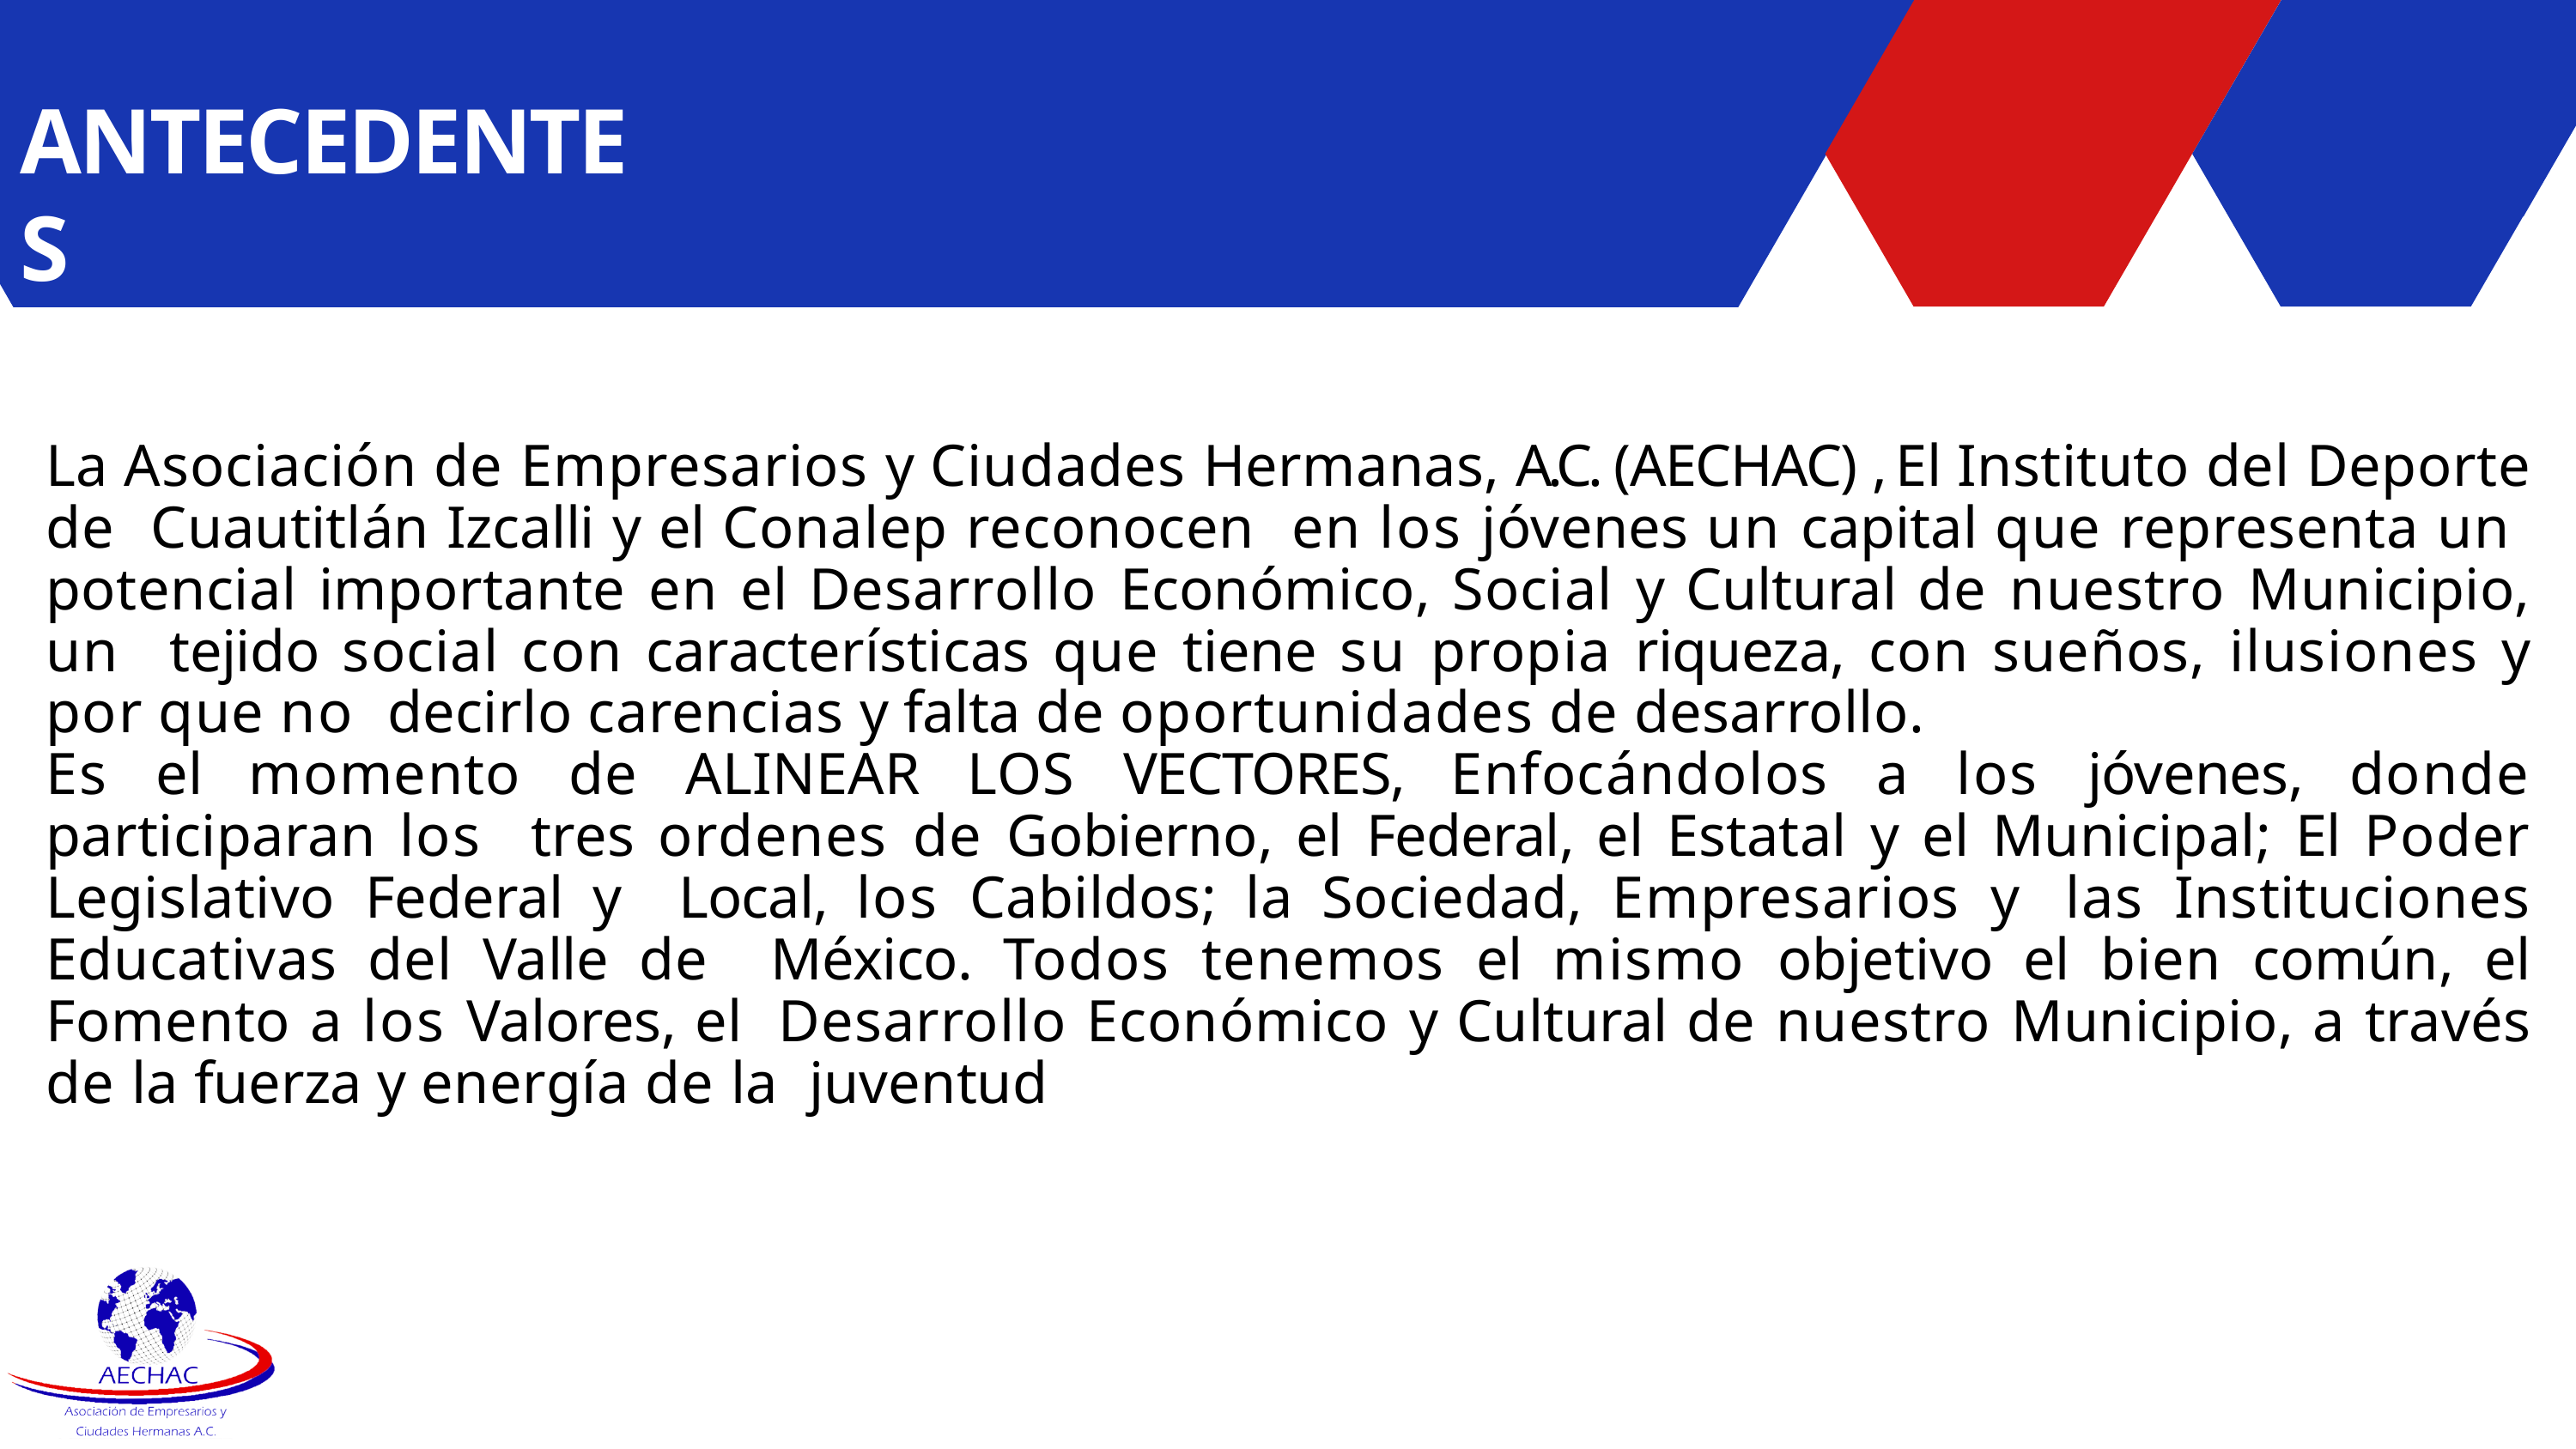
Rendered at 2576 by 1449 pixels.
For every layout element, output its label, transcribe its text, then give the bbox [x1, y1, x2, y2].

picture [0, 1242, 290, 1449]
text_box La Asociación de Empresarios y Ciudades Hermanas, A.C. (AECHAC) , El Instituto del Deporte de Cuautitlán Izcalli y el Conalep reconocen en los jóvenes un capital que representa un potencial importante en el Desarrollo Económico, Social y Cultural de nuestro Municipio, un tejido social con características que tiene su propia riqueza, con sueños, ilusiones y por que no decirlo carencias y falta de oportunidades de desarrollo. Es el momento de ALINEAR LOS VECTORES, Enfocándolos a los jóvenes, donde participaran los tres ordenes de Gobierno, el Federal, el Estatal y el Municipal; El Poder Legislativo Federal y Local, los Cabildos; la Sociedad, Empresarios y las Instituciones Educativas del Valle de México. Todos tenemos el mismo objetivo el bien común, el Fomento a los Valores, el Desarrollo Económico y Cultural de nuestro Municipio, a través de la fuerza y energía de la juventud [44, 426, 2532, 1115]
title ANTECEDENTES [18, 82, 639, 326]
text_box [1825, 0, 2576, 307]
